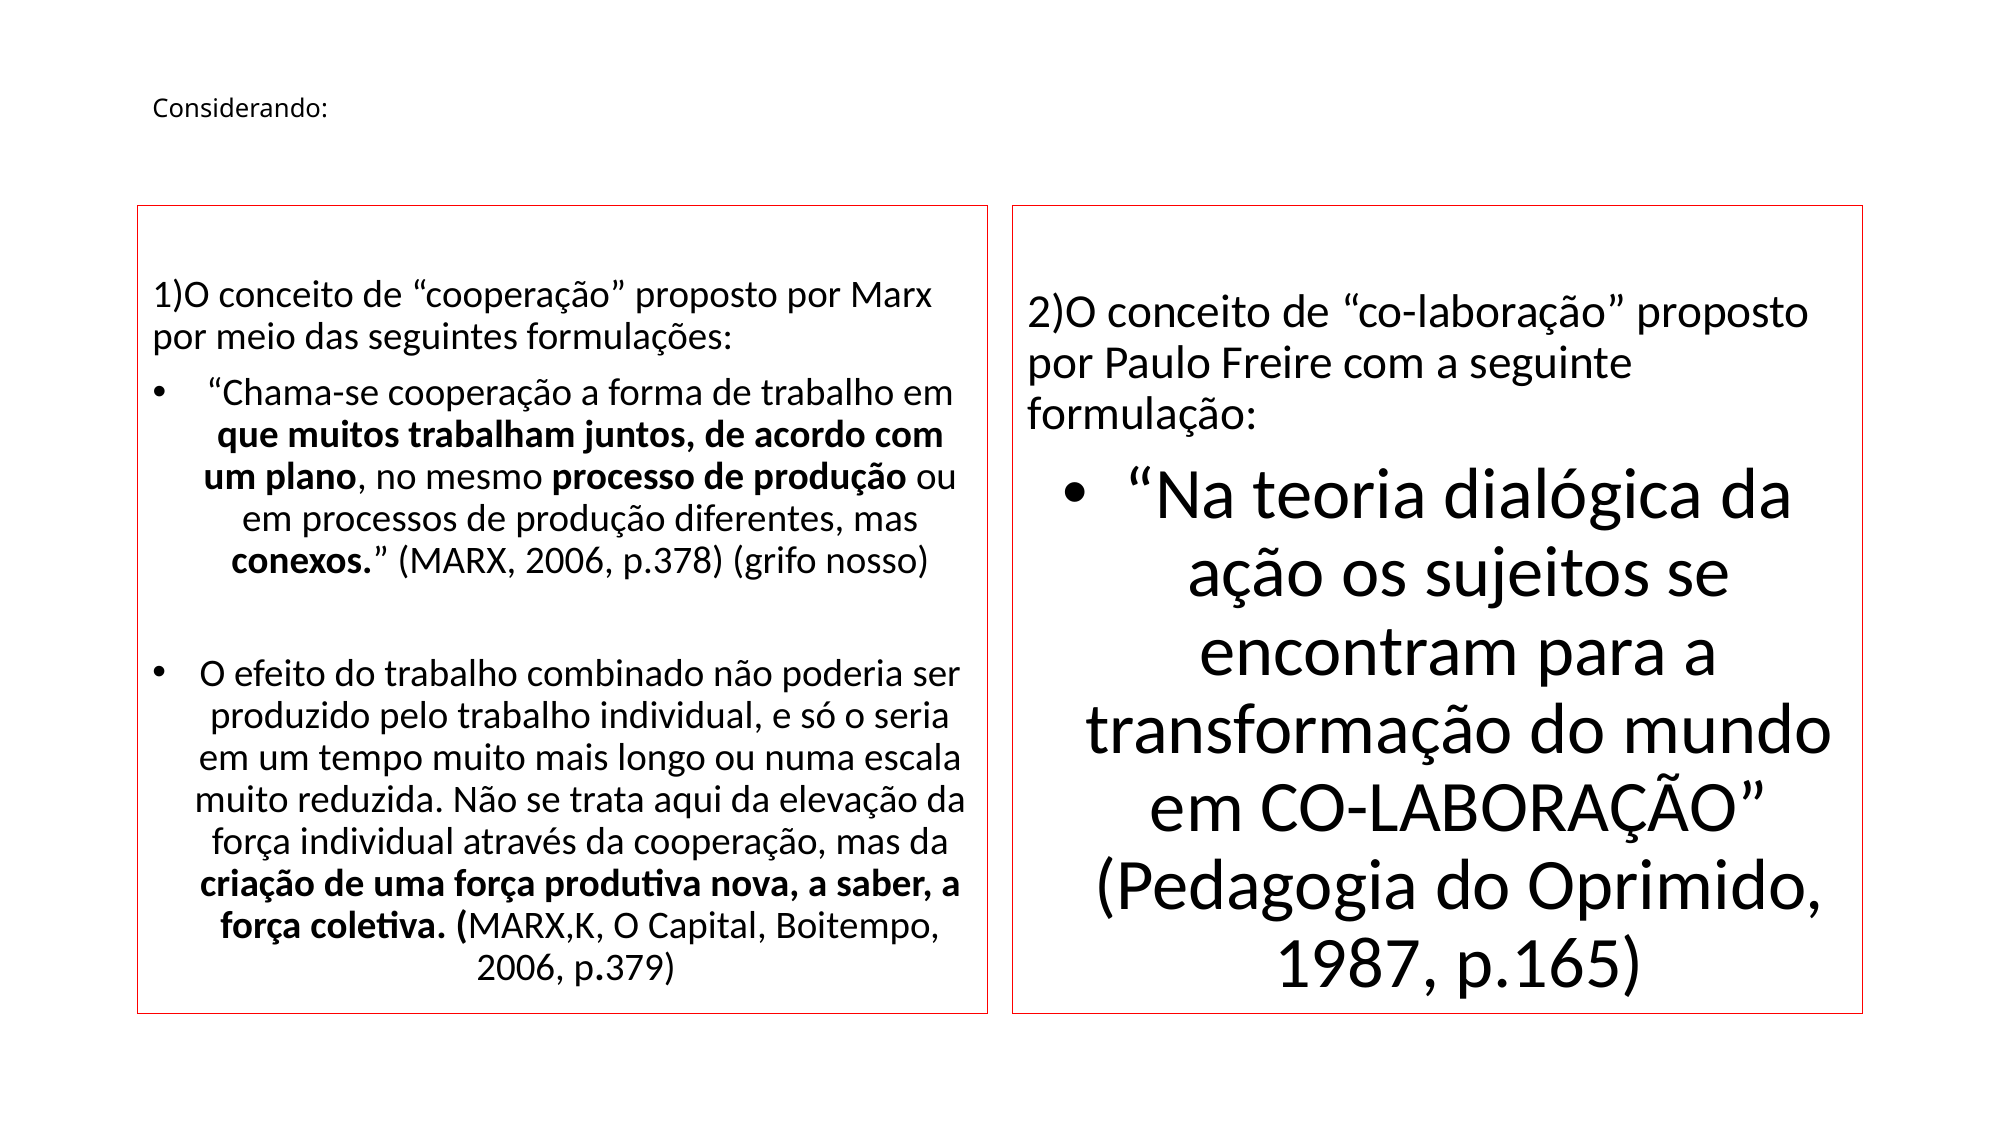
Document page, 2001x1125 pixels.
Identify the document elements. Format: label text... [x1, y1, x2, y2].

list 2)O conceito de “co-laboração” proposto por Paulo Freire com a seguinte formulação: “Na teoria dialógica da ação os sujeitos se encontram para a transformação do mundo em CO-LABORAÇÃO” (Pedagogia do Oprimido, 1987, p.165) [1012, 205, 1863, 1014]
list 1)O conceito de “cooperação” proposto por Marx por meio das seguintes formulações: “Chama-se cooperação a forma de trabalho em que muitos trabalham juntos, de acordo com um plano, no mesmo processo de produção ou em processos de produção diferentes, mas conexos.” (MARX, 2006, p.378) (grifo nosso) O efeito do trabalho combinado não poderia ser produzido pelo trabalho individual, e só o seria em um tempo muito mais longo ou numa escala muito reduzida. Não se trata aqui da elevação da força individual através da cooperação, mas da criação de uma força produtiva nova, a saber, a força coletiva. (MARX,K, O Capital, Boitempo, 2006, p.379) [137, 205, 988, 1014]
title Considerando: [137, 59, 1863, 162]
